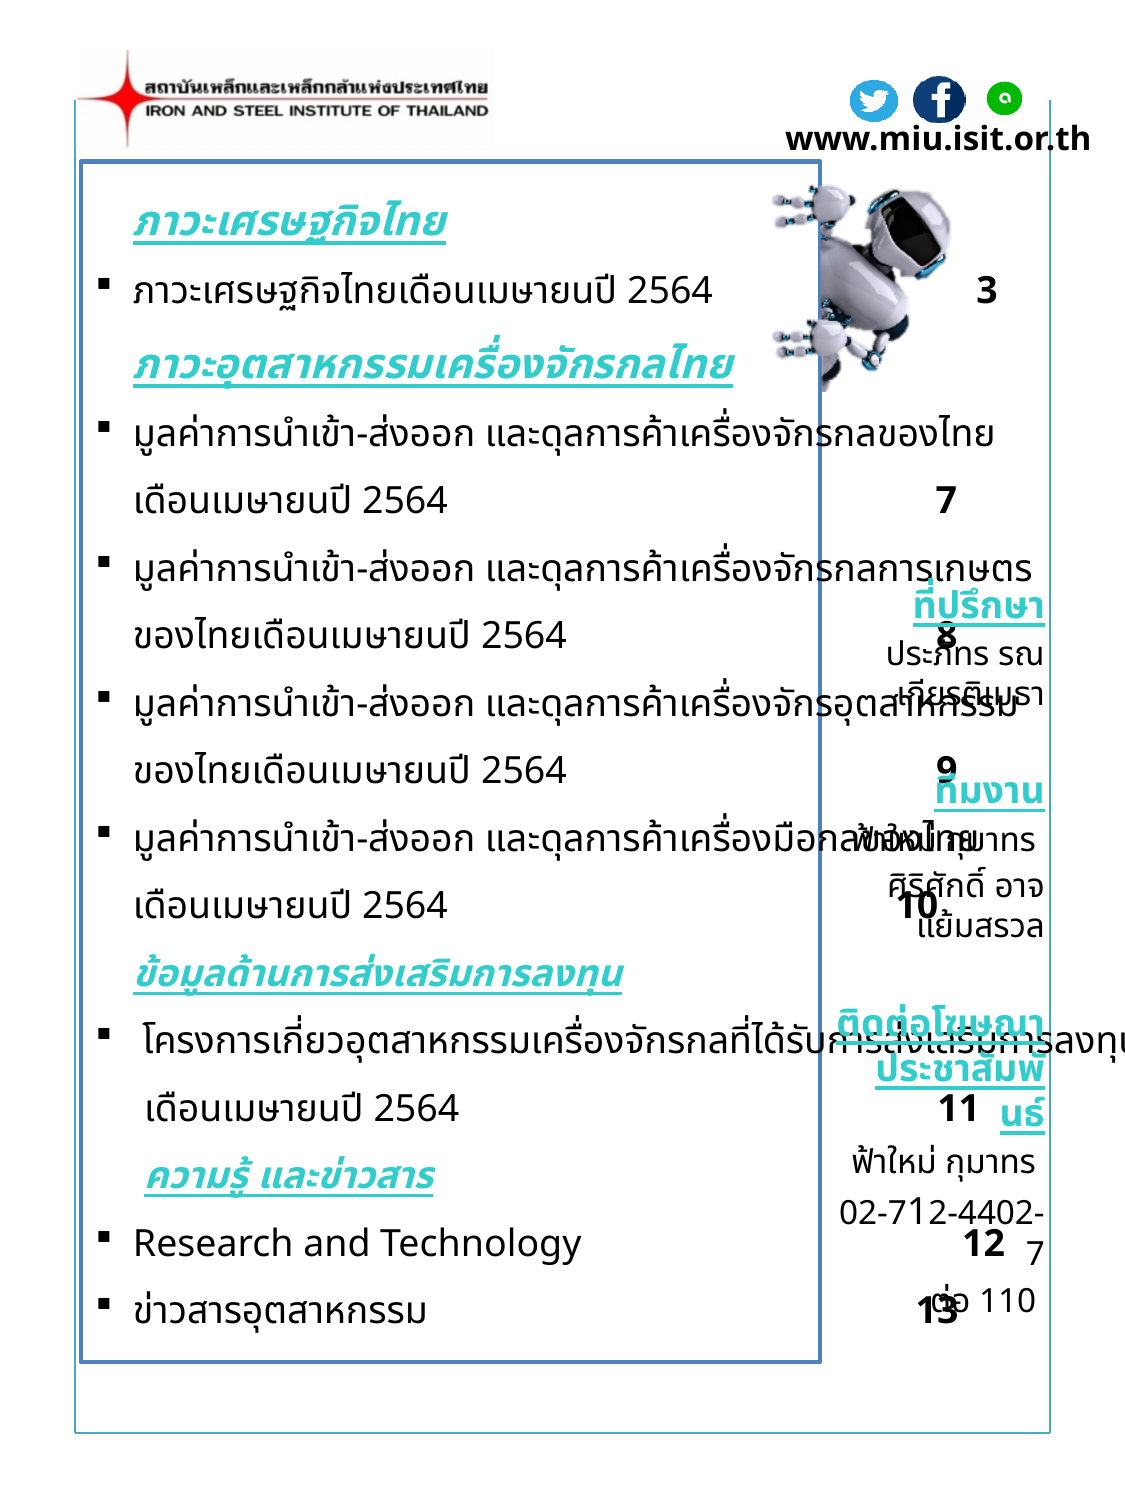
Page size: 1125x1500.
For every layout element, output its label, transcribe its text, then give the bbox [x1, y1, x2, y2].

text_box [800, 65, 1048, 166]
picture [762, 174, 959, 392]
picture [74, 48, 492, 151]
text_box ที่ปรึกษา ประภัทร รณเกียรติเมธา ทีมงาน ฟ้าใหม่ กุมาทร ศิริศักดิ์ อาจแย้มสรวล ติดต่อโฆษณาประชาสัมพันธ์ ฟ้าใหม่ กุมาทร 02-712-4402-7 ต่อ 110 [1054, 573, 1060, 1327]
text_box ที่ปรึกษา ประภัทร รณเกียรติเมธา ทีมงาน ฟ้าใหม่ กุมาทร ศิริศักดิ์ อาจแย้มสรวล ติดต่อโฆษณาประชาสัมพันธ์ ฟ้าใหม่ กุมาทร 02-712-4402-7 ต่อ 110 [817, 573, 1045, 1327]
text_box ภาวะเศรษฐกิจไทย ภาวะเศรษฐกิจไทยเดือนเมษายนปี 2564 3 ภาวะอุตสาหกรรมเครื่องจักรกลไทย มูลค่าการนำเข้า-ส่งออก และดุลการค้าเครื่องจักรกลของไทย เดือนเมษายนปี 2564 7 มูลค่าการนำเข้า-ส่งออก และดุลการค้าเครื่องจักรกลการเกษตร ของไทยเดือนเมษายนปี 2564 8 มูลค่าการนำเข้า-ส่งออก และดุลการค้าเครื่องจักรอุตสาหกรรม ของไทยเดือนเมษายนปี 2564 9 มูลค่าการนำเข้า-ส่งออก และดุลการค้าเครื่องมือกลของไทย เดือนเมษายนปี 2564 10 ข้อมูลด้านการส่งเสริมการลงทุน โครงการเกี่ยวอุตสาหกรรมเครื่องจักรกลที่ได้รับการส่งเสริมการลงทุน เดือนเมษายนปี 2564 11 ความรู้ และข่าวสาร Research and Technology 12 ข่าวสารอุตสาหกรรม 13 [79, 159, 822, 1364]
